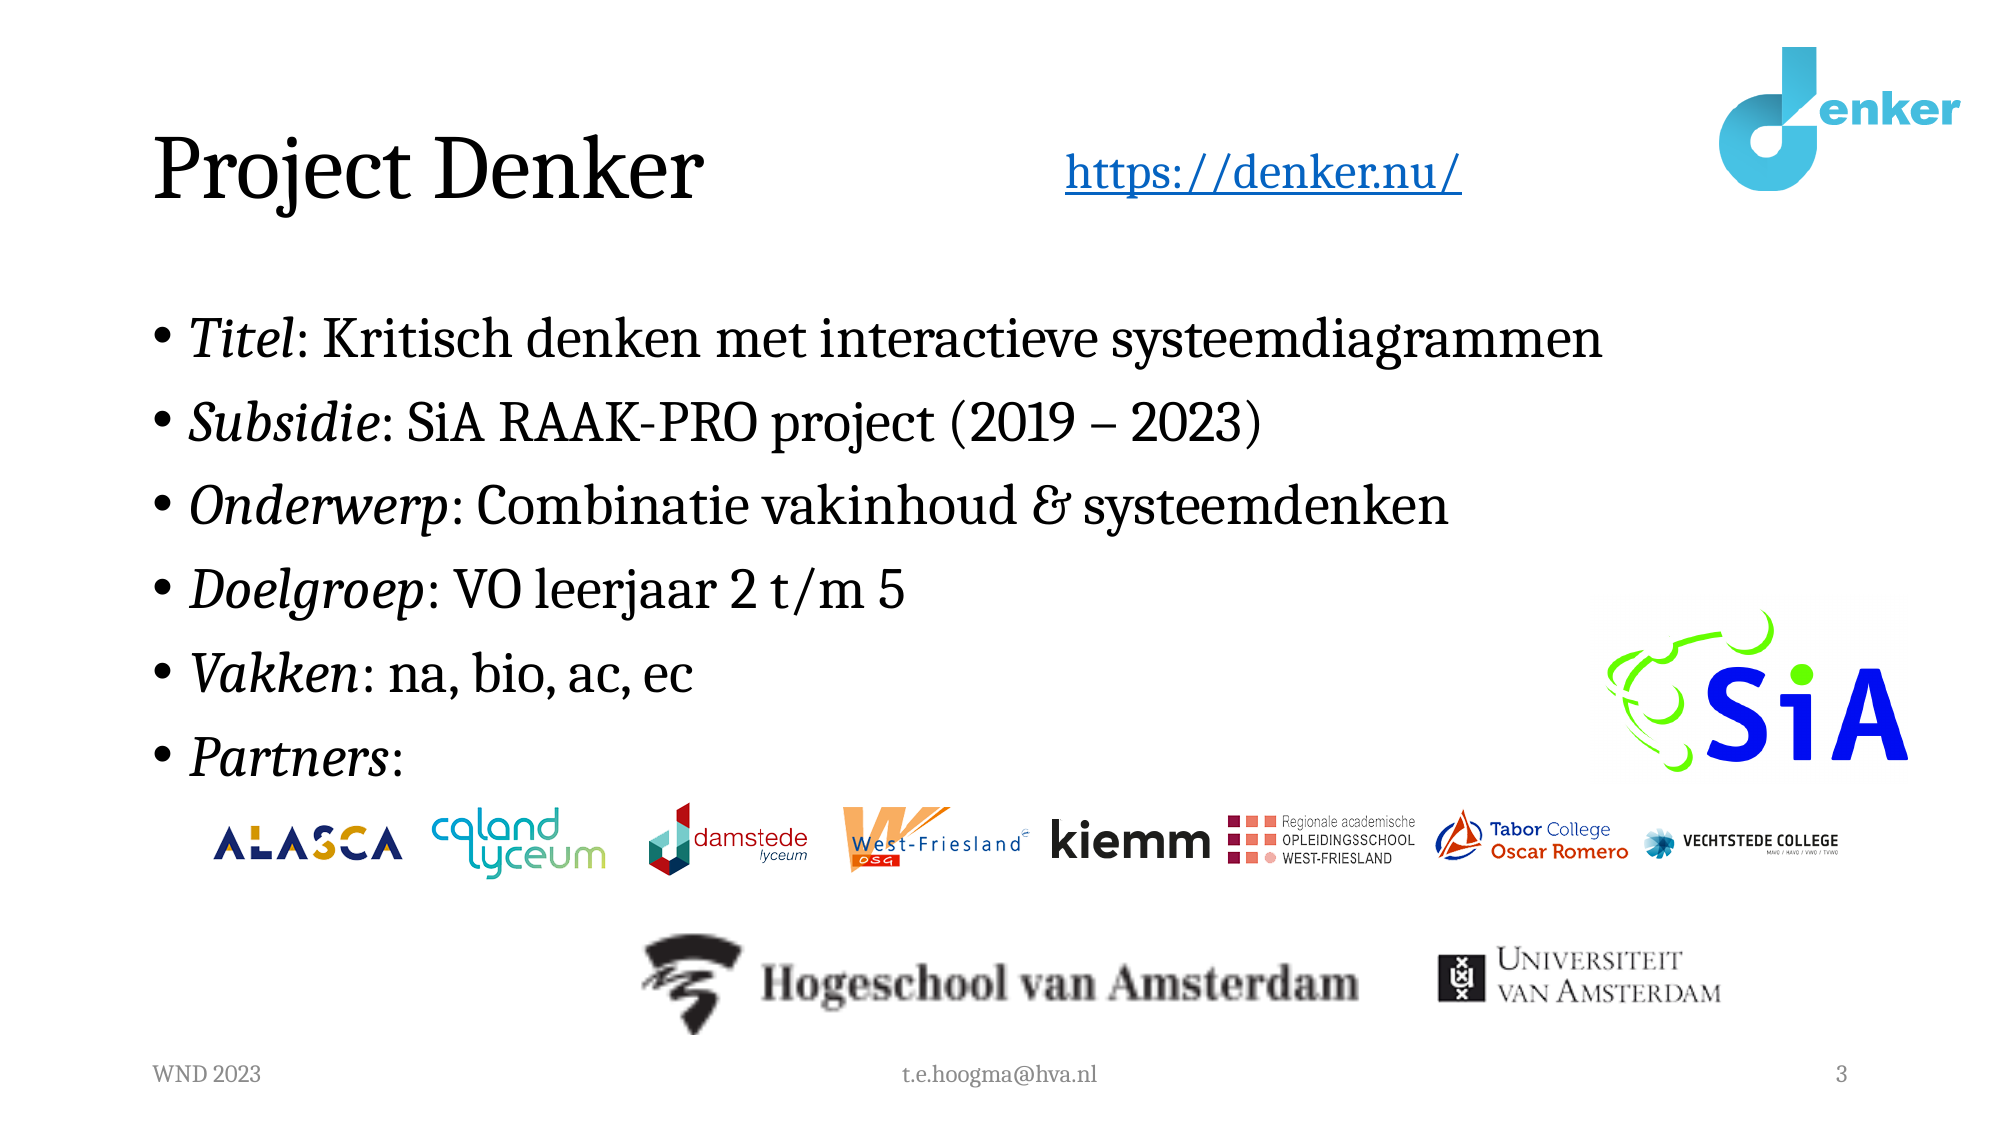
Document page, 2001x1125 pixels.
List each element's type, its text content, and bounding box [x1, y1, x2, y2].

picture [1223, 802, 1420, 877]
picture [841, 802, 1038, 876]
picture [1642, 805, 1839, 880]
text_box https://denker.nu/ [1037, 130, 1490, 206]
slide_number 3 [1412, 1042, 1863, 1103]
list Titel: Kritisch denken met interactieve systeemdiagrammen Subsidie: SiA RAAK-PRO project (2019 – 2023) Onderwerp: Combinatie vakinhoud & systeemdenken Doelgroep: VO leerjaar 2 t/m 5 Vakken: na, bio, ac, ec Partners: [137, 299, 1863, 1014]
picture [1433, 798, 1630, 873]
picture [629, 802, 826, 876]
picture [1717, 47, 1961, 191]
picture [209, 806, 406, 880]
picture [1590, 594, 1908, 784]
picture [1052, 819, 1210, 859]
title Project Denker [137, 59, 1863, 278]
slide_number WND 2023 [137, 1042, 588, 1103]
footer t.e.hoogma@hva.nl [662, 1042, 1338, 1103]
picture [1436, 924, 1733, 1035]
picture [640, 932, 1360, 1035]
picture [418, 807, 615, 881]
